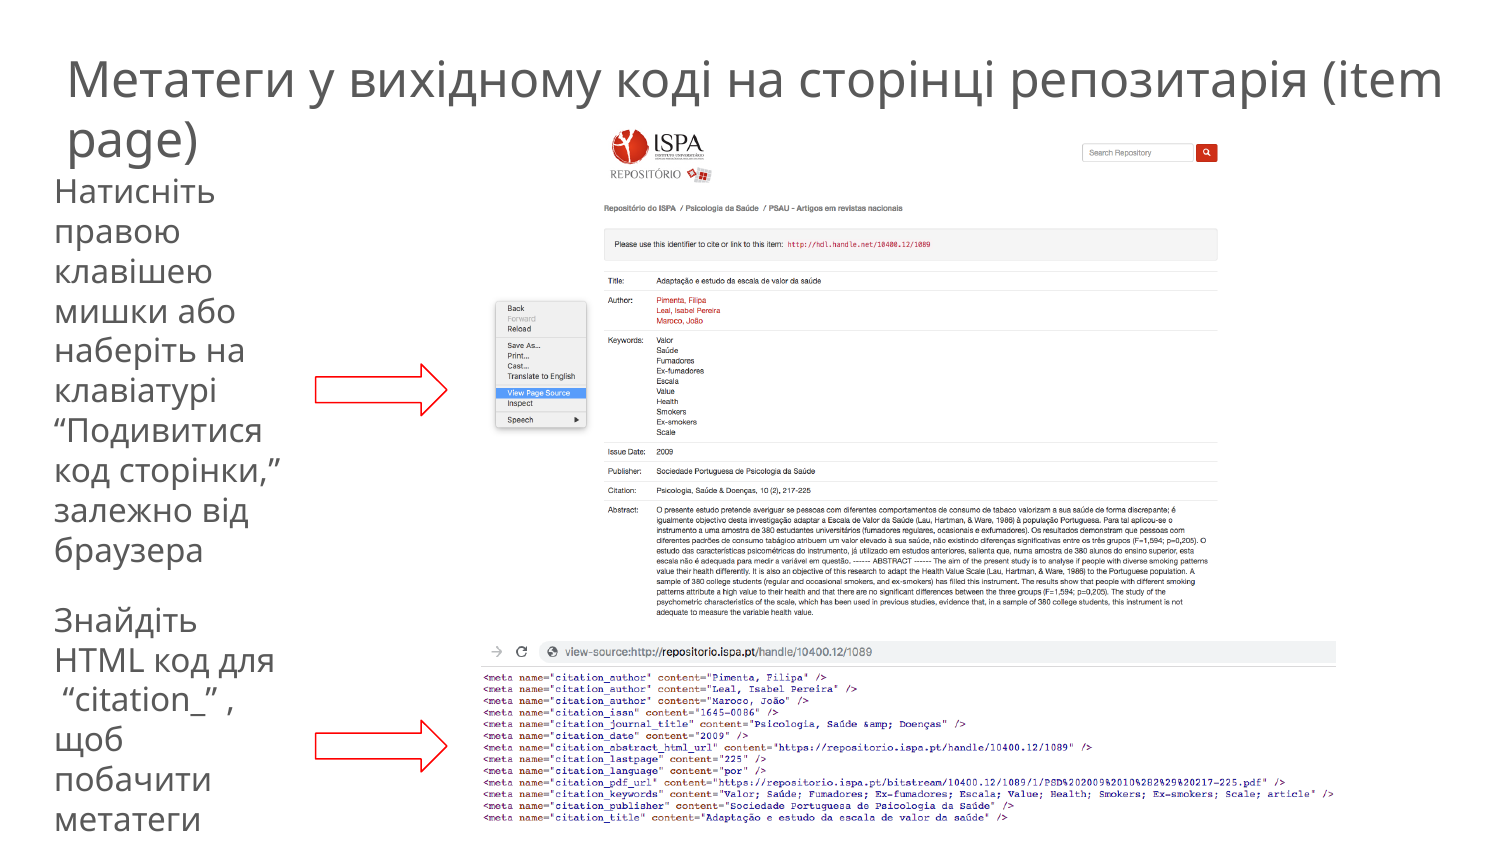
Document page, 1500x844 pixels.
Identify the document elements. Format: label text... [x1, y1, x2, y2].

text_box [315, 364, 447, 416]
picture [470, 126, 1244, 620]
text_box Знайдіть HTML код для “citation_” , щоб побачити метатеги [39, 583, 295, 751]
text_box [315, 720, 447, 772]
text_box Натисніть правою клавішею мишки або наберіть на клавіатурі “Подивитися код сторінки,” залежно від браузера [38, 154, 314, 461]
title Метатеги у вихідному коді на сторінці репозитарія (item page) [51, 32, 1482, 127]
picture [480, 639, 1337, 825]
